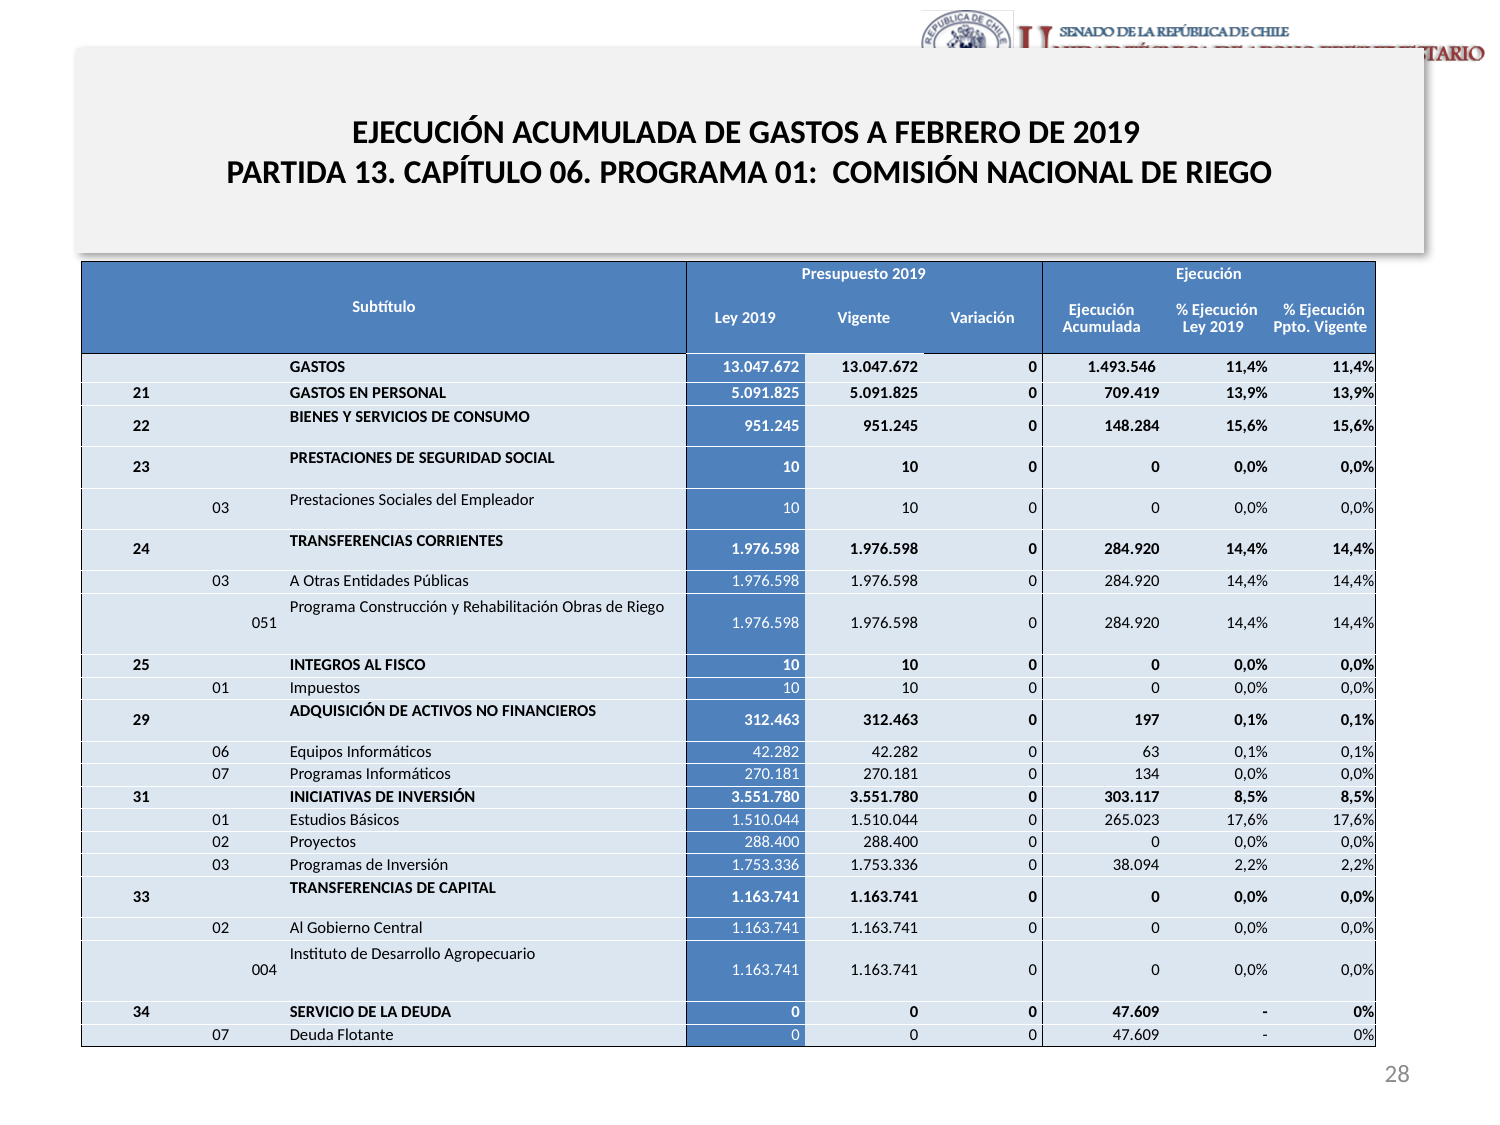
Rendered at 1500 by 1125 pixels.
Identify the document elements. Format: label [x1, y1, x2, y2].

table_cell [687, 447, 1042, 488]
table_cell [82, 742, 686, 763]
table_header [82, 262, 686, 353]
title [76, 48, 1424, 253]
table_cell [687, 655, 1042, 677]
table_cell [1043, 594, 1375, 654]
table_cell [687, 489, 1042, 529]
table_cell [82, 809, 686, 831]
table_cell [82, 489, 686, 529]
table_cell [82, 918, 686, 940]
table_cell [687, 700, 1042, 741]
table_cell [687, 530, 1042, 570]
table_cell [1043, 571, 1375, 593]
table_cell [1043, 809, 1375, 831]
table_cell [82, 354, 686, 382]
table_cell [82, 678, 686, 699]
table_cell [687, 877, 1042, 917]
table_cell [687, 832, 1042, 853]
table_cell [1043, 918, 1375, 940]
table_cell [82, 941, 686, 1001]
table_cell [687, 787, 1042, 808]
table_cell [1043, 655, 1375, 677]
table_cell [687, 594, 1042, 654]
table_cell [1043, 406, 1375, 446]
table_cell [82, 383, 686, 405]
table_cell [1043, 854, 1375, 876]
table_cell [687, 1002, 1042, 1024]
table_cell [1043, 764, 1375, 786]
table_cell [687, 406, 1042, 446]
table_cell [82, 787, 686, 808]
table_cell [1043, 1025, 1375, 1046]
table_cell [82, 406, 686, 446]
table_cell [1043, 941, 1375, 1001]
table_cell [82, 700, 686, 741]
table_cell [1043, 284, 1375, 353]
table_cell [82, 655, 686, 677]
table_cell [82, 447, 686, 488]
table_cell [687, 354, 1042, 382]
table_cell [82, 594, 686, 654]
table_cell [1043, 742, 1375, 763]
table_cell [687, 809, 1042, 831]
picture [921, 0, 1500, 113]
table_header [687, 262, 1042, 284]
table_cell [82, 571, 686, 593]
table_cell [1043, 1002, 1375, 1024]
table_cell [687, 742, 1042, 763]
table_cell [687, 941, 1042, 1001]
table_cell [687, 383, 1042, 405]
table_cell [687, 854, 1042, 876]
table_cell [82, 877, 686, 917]
table_cell [1043, 489, 1375, 529]
table_cell [1043, 678, 1375, 699]
table_cell [1043, 447, 1375, 488]
table_cell [687, 571, 1042, 593]
table_cell [82, 530, 686, 570]
table_cell [82, 854, 686, 876]
table_header [1043, 262, 1375, 284]
table_cell [1043, 877, 1375, 917]
table_cell [1043, 832, 1375, 853]
table_cell [687, 1025, 1042, 1046]
table_cell [1043, 383, 1375, 405]
table_cell [687, 764, 1042, 786]
table_cell [82, 832, 686, 853]
slide_number [1074, 1042, 1425, 1103]
table_cell [82, 1025, 686, 1046]
table_cell [82, 764, 686, 786]
table_cell [1043, 530, 1375, 570]
text_box [64, 204, 1294, 256]
table_cell [687, 918, 1042, 940]
table_cell [1043, 700, 1375, 741]
table_cell [82, 1002, 686, 1024]
table_cell [1043, 354, 1375, 382]
table_cell [687, 678, 1042, 699]
table_cell [687, 284, 1042, 353]
table_cell [1043, 787, 1375, 808]
